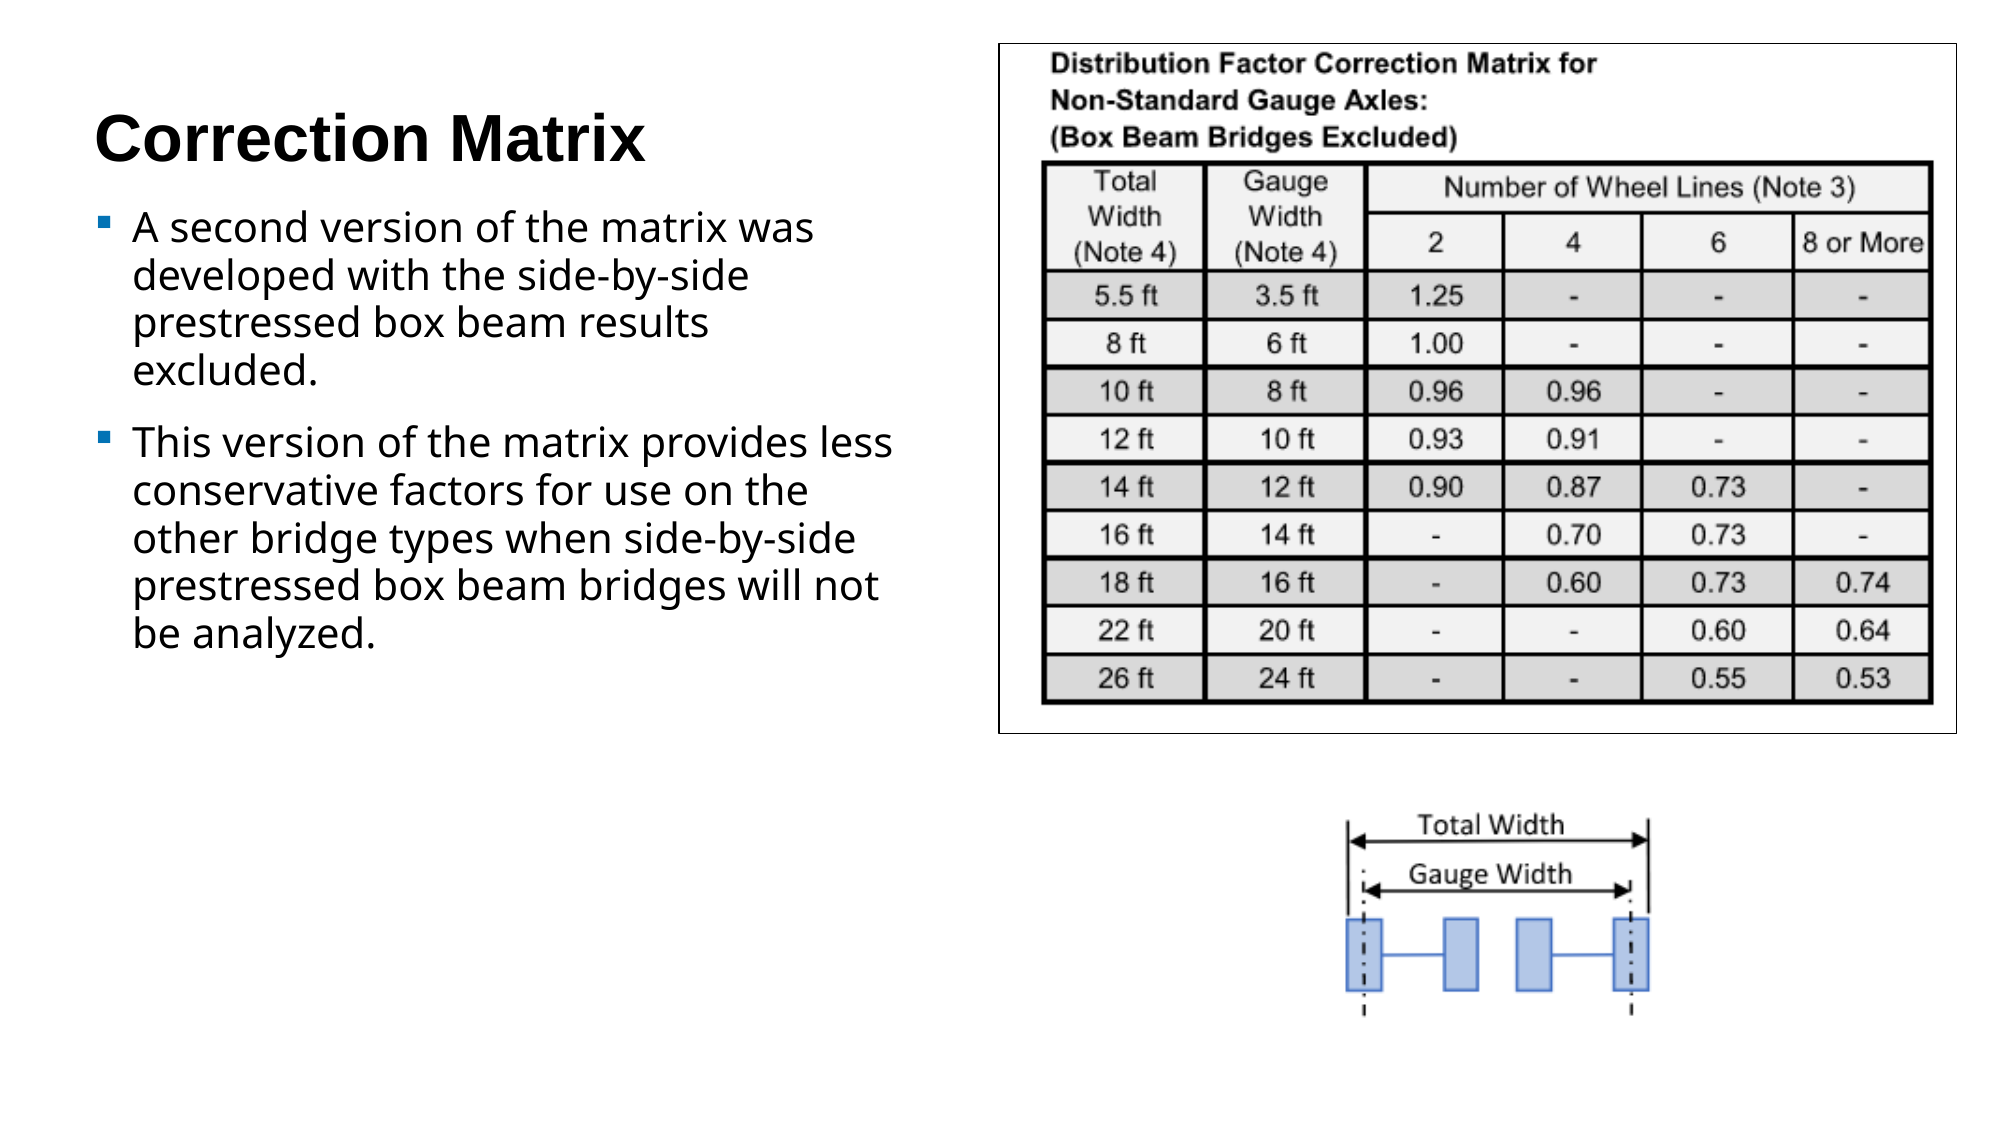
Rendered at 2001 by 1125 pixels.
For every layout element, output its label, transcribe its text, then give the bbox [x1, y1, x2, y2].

picture [1259, 797, 1718, 1053]
title Correction Matrix [79, 99, 998, 180]
picture [999, 43, 1956, 733]
list A second version of the matrix was developed with the side-by-side prestressed box beam results excluded. This version of the matrix provides less conservative factors for use on the other bridge types when side-by-side prestressed box beam bridges will not be analyzed. [79, 197, 912, 997]
